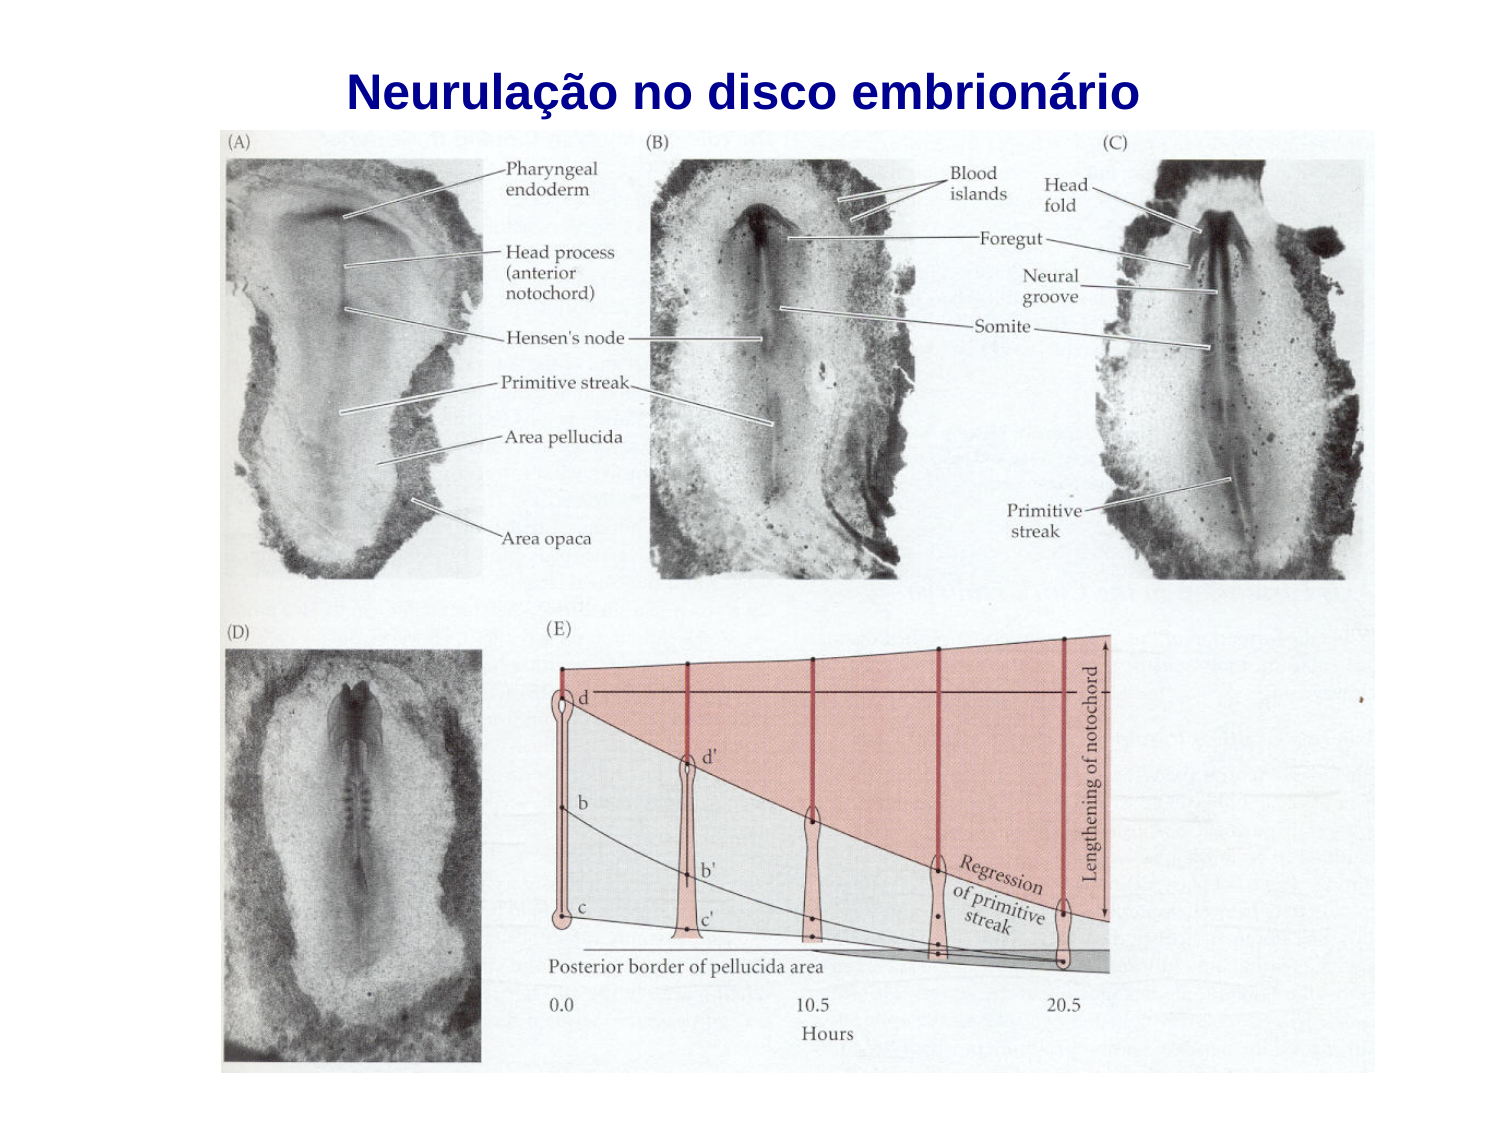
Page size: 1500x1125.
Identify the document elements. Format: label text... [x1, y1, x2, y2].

picture [220, 130, 1376, 1074]
text_box Neurulação no disco embrionário [24, 33, 1463, 127]
